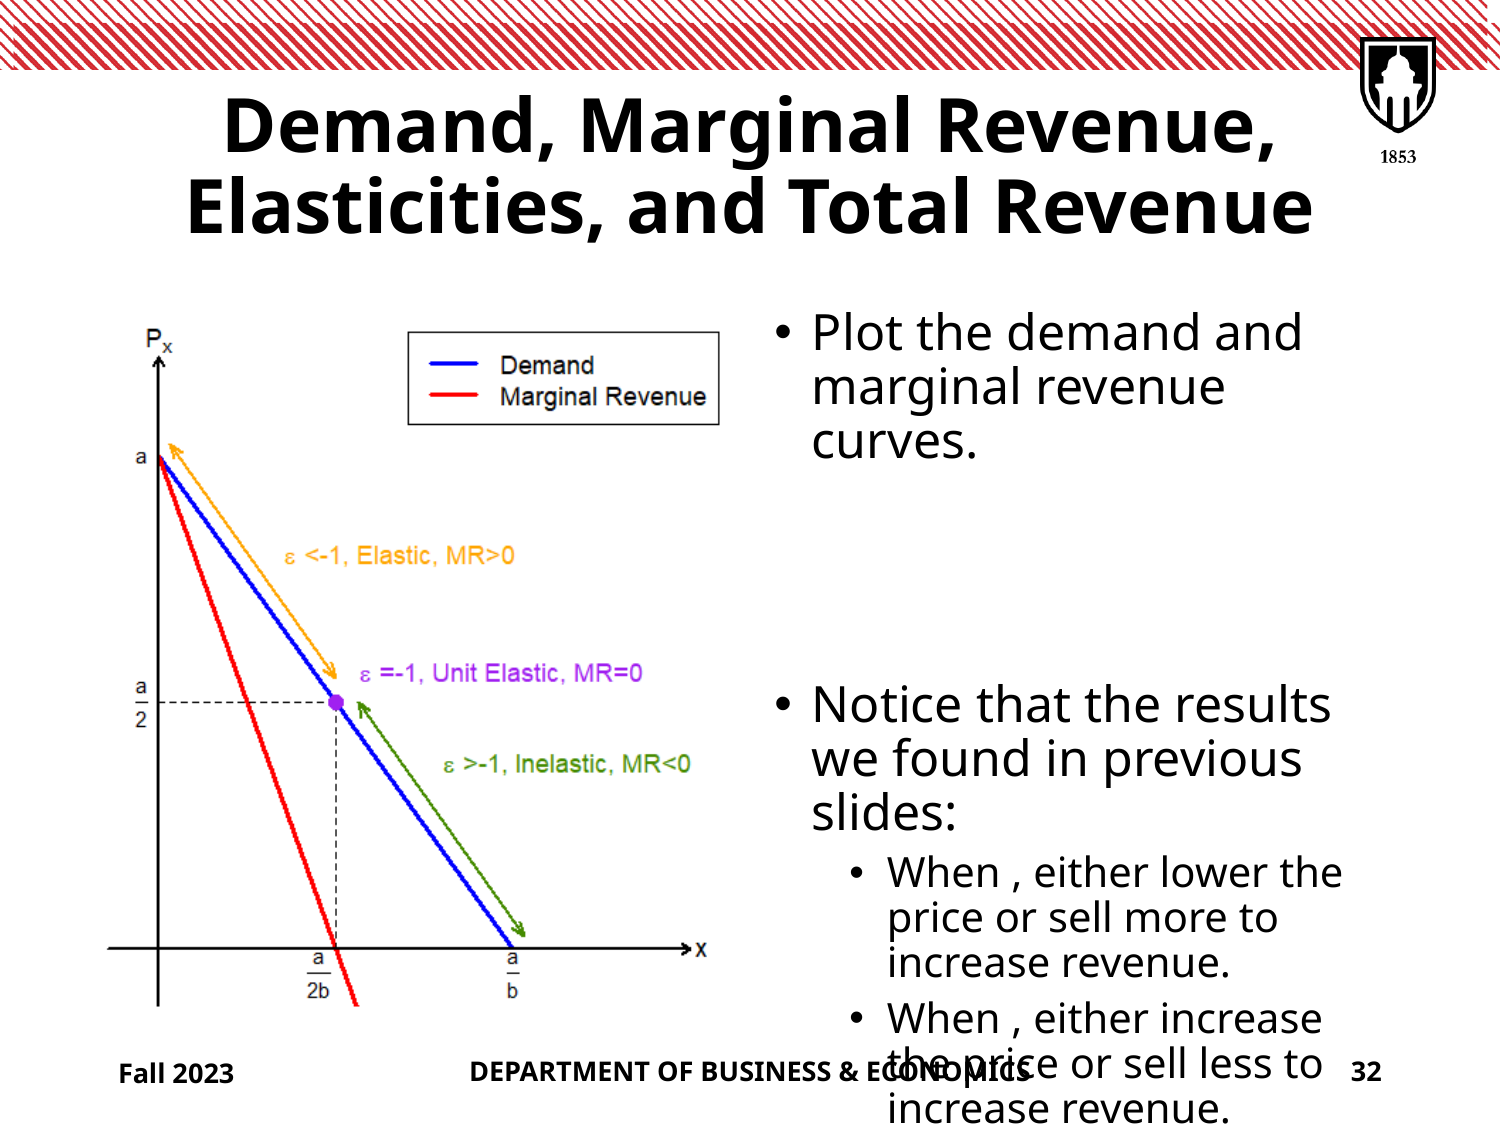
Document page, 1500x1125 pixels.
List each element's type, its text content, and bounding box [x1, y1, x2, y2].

picture [103, 302, 741, 1011]
picture [0, 0, 1500, 163]
title Demand, Marginal Revenue, Elasticities, and Total Revenue [103, 59, 1397, 278]
slide_number 32 [1059, 1042, 1397, 1103]
footer DEPARTMENT OF BUSINESS & ECONOMICS [277, 1042, 1059, 1103]
slide_number Fall 2023 [103, 1042, 277, 1103]
